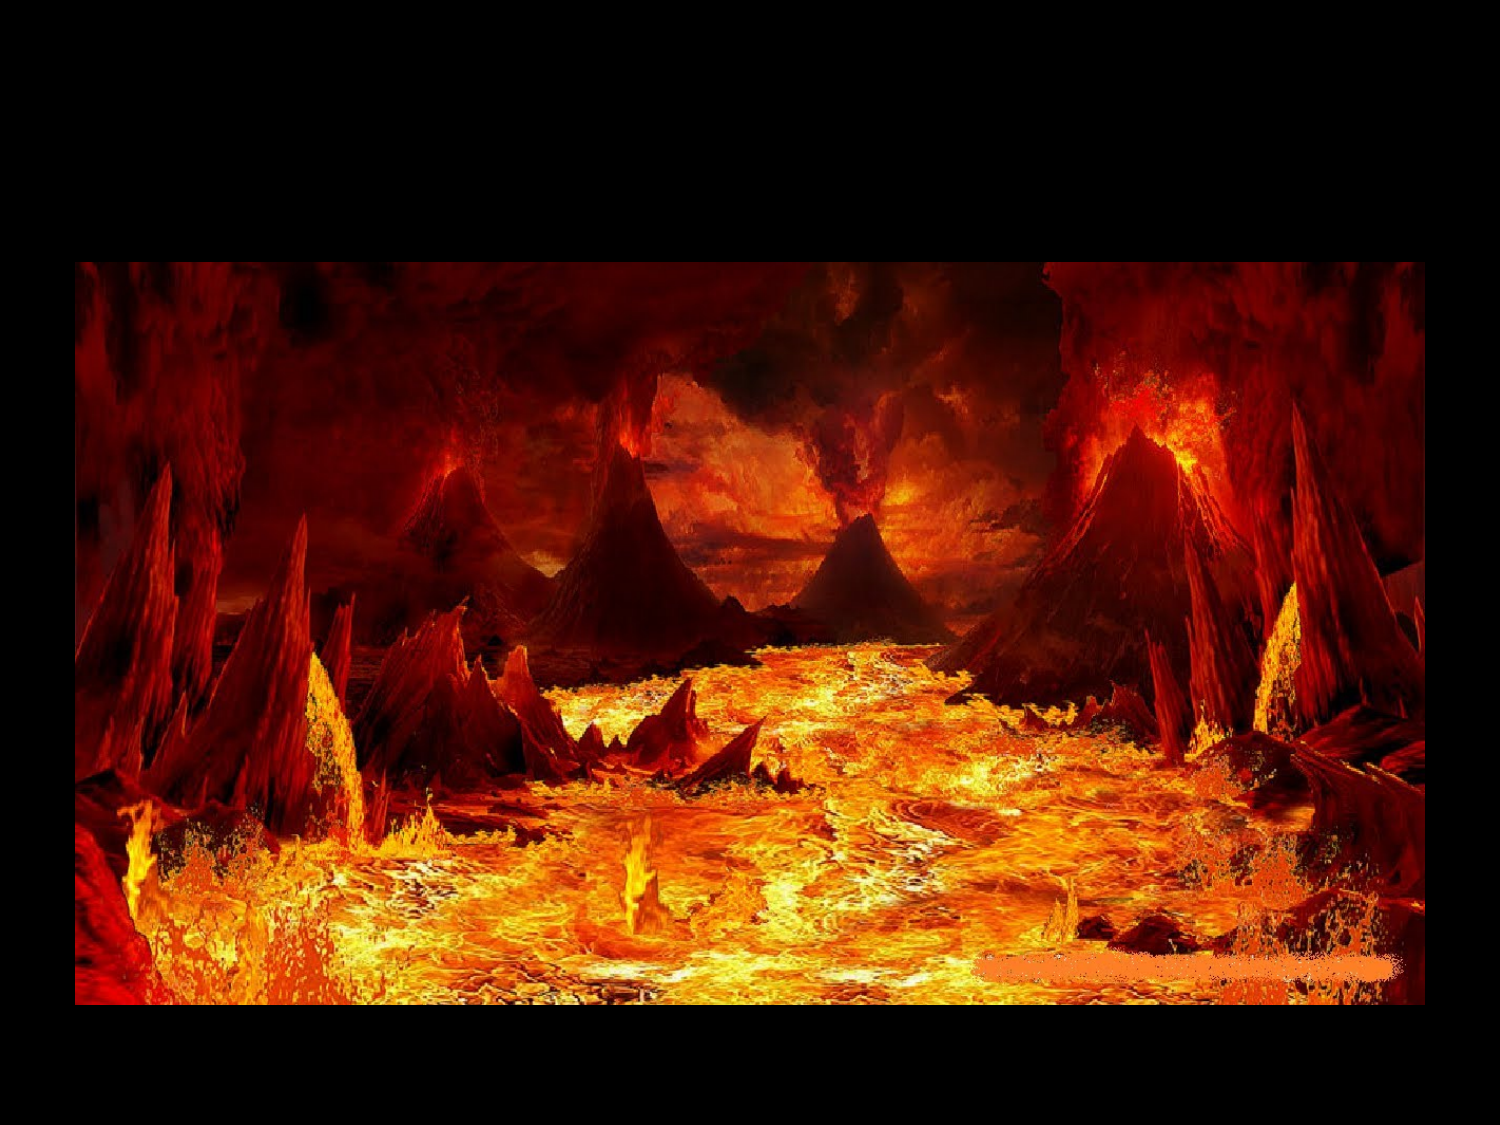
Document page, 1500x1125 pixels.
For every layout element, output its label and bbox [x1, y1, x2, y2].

list [74, 262, 1426, 1006]
